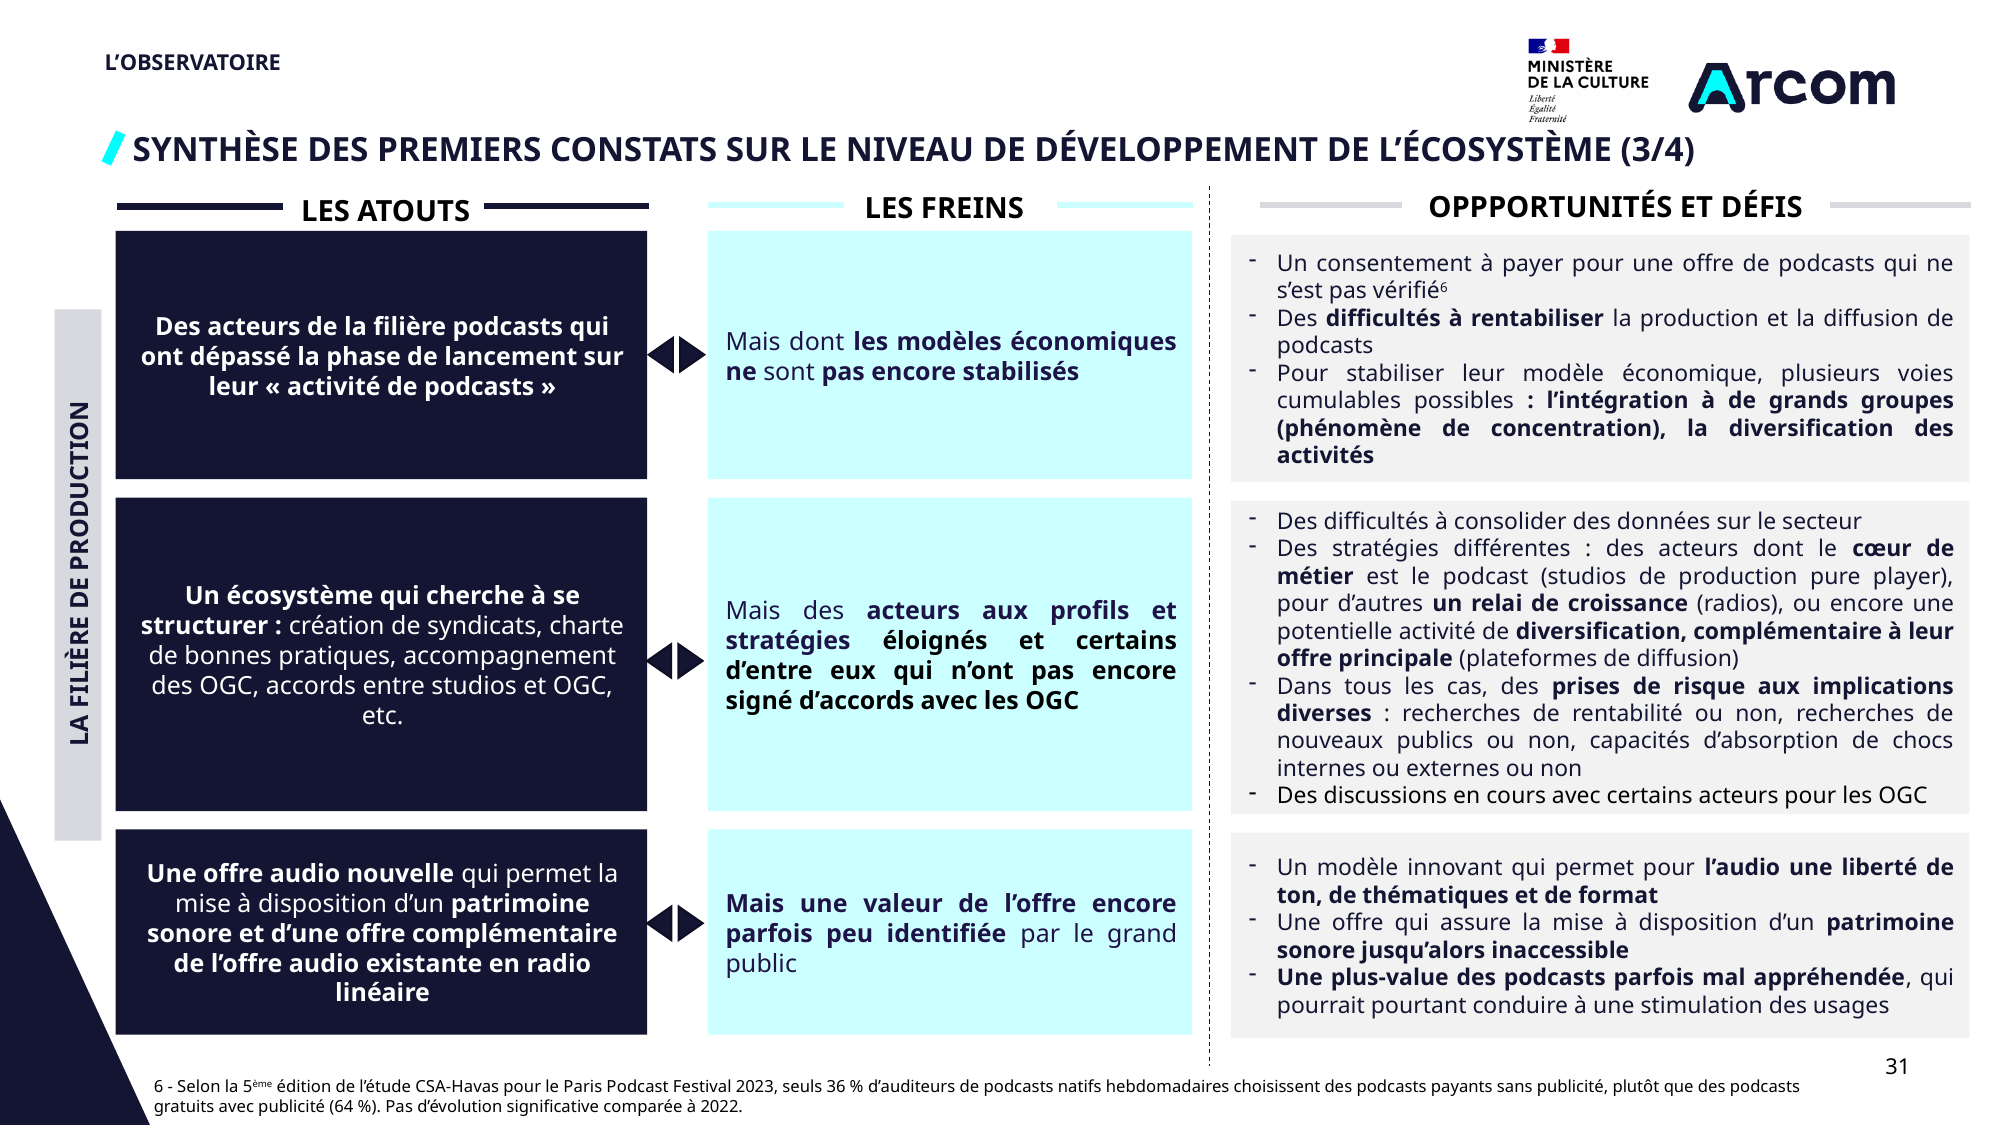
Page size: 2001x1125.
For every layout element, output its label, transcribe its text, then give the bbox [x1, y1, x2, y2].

text_box LA FILIÈRE DE PRODUCTION [54, 308, 102, 842]
text_box Une offre audio nouvelle qui permet la mise à disposition d’un patrimoine sonore et d’une offre complémentaire de l’offre audio existante en radio linéaire [115, 828, 648, 1036]
text_box Un consentement à payer pour une offre de podcasts qui ne s’est pas vérifié6 Des difficultés à rentabiliser la production et la diffusion de podcasts Pour stabiliser leur modèle économique, plusieurs voies cumulables possibles : l’intégration à de grands groupes (phénomène de concentration), la diversification des activités [1230, 234, 1970, 483]
text_box Un écosystème qui cherche à se structurer : création de syndicats, charte de bonnes pratiques, accompagnement des OGC, accords entre studios et OGC, etc. [115, 497, 648, 812]
text_box Des difficultés à consolider des données sur le secteur Des stratégies différentes : des acteurs dont le cœur de métier est le podcast (studios de production pure player), pour d’autres un relai de croissance (radios), ou encore une potentielle activité de diversification, complémentaire à leur offre principale (plateformes de diffusion) Dans tous les cas, des prises de risque aux implications diverses : recherches de rentabilité ou non, recherches de nouveaux publics ou non, capacités d’absorption de chocs internes ou externes ou non Des discussions en cours avec certains acteurs pour les OGC [1230, 500, 1970, 815]
text_box Un modèle innovant qui permet pour l’audio une liberté de ton, de thématiques et de format Une offre qui assure la mise à disposition d’un patrimoine sonore jusqu’alors inaccessible Une plus-value des podcasts parfois mal appréhendée, qui pourrait pourtant conduire à une stimulation des usages [1230, 831, 1970, 1039]
text_box Des acteurs de la filière podcasts qui ont dépassé la phase de lancement sur leur « activité de podcasts » [115, 230, 648, 480]
text_box LES FREINS [849, 181, 1040, 232]
text_box LES ATOUTS [286, 184, 486, 235]
list SYNTHÈSE DES PREMIERS CONSTATS SUR LE NIVEAU DE DÉVELOPPEMENT DE L’ÉCOSYSTÈME (3/4) [89, 120, 1974, 217]
text_box OPPPORTUNITÉS ET DÉFIS [1413, 181, 1818, 231]
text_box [647, 906, 703, 941]
text_box Mais une valeur de l’offre encore parfois peu identifiée par le grand public [707, 828, 1193, 1036]
picture [1688, 62, 1895, 113]
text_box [648, 337, 705, 372]
picture [101, 130, 126, 166]
text_box Mais des acteurs aux profils et stratégies éloignés et certains d’entre eux qui n’ont pas encore signé d’accords avec les OGC [707, 497, 1193, 812]
picture [1508, 22, 1662, 120]
text_box Mais dont les modèles économiques ne sont pas encore stabilisés [707, 230, 1193, 480]
title L’OBSERVATOIRE [89, 51, 976, 76]
text_box 6 - Selon la 5ème édition de l’étude CSA-Havas pour le Paris Podcast Festival 2023, seuls 36 % d’auditeurs de podcasts natifs hebdomadaires choisissent des podcasts payants sans publicité, plutôt que des podcasts gratuits avec publicité (64 %). Pas d’évolution significative comparée à 2022. [138, 1068, 1877, 1123]
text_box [647, 644, 703, 678]
slide_number 31 [1460, 1054, 1911, 1081]
